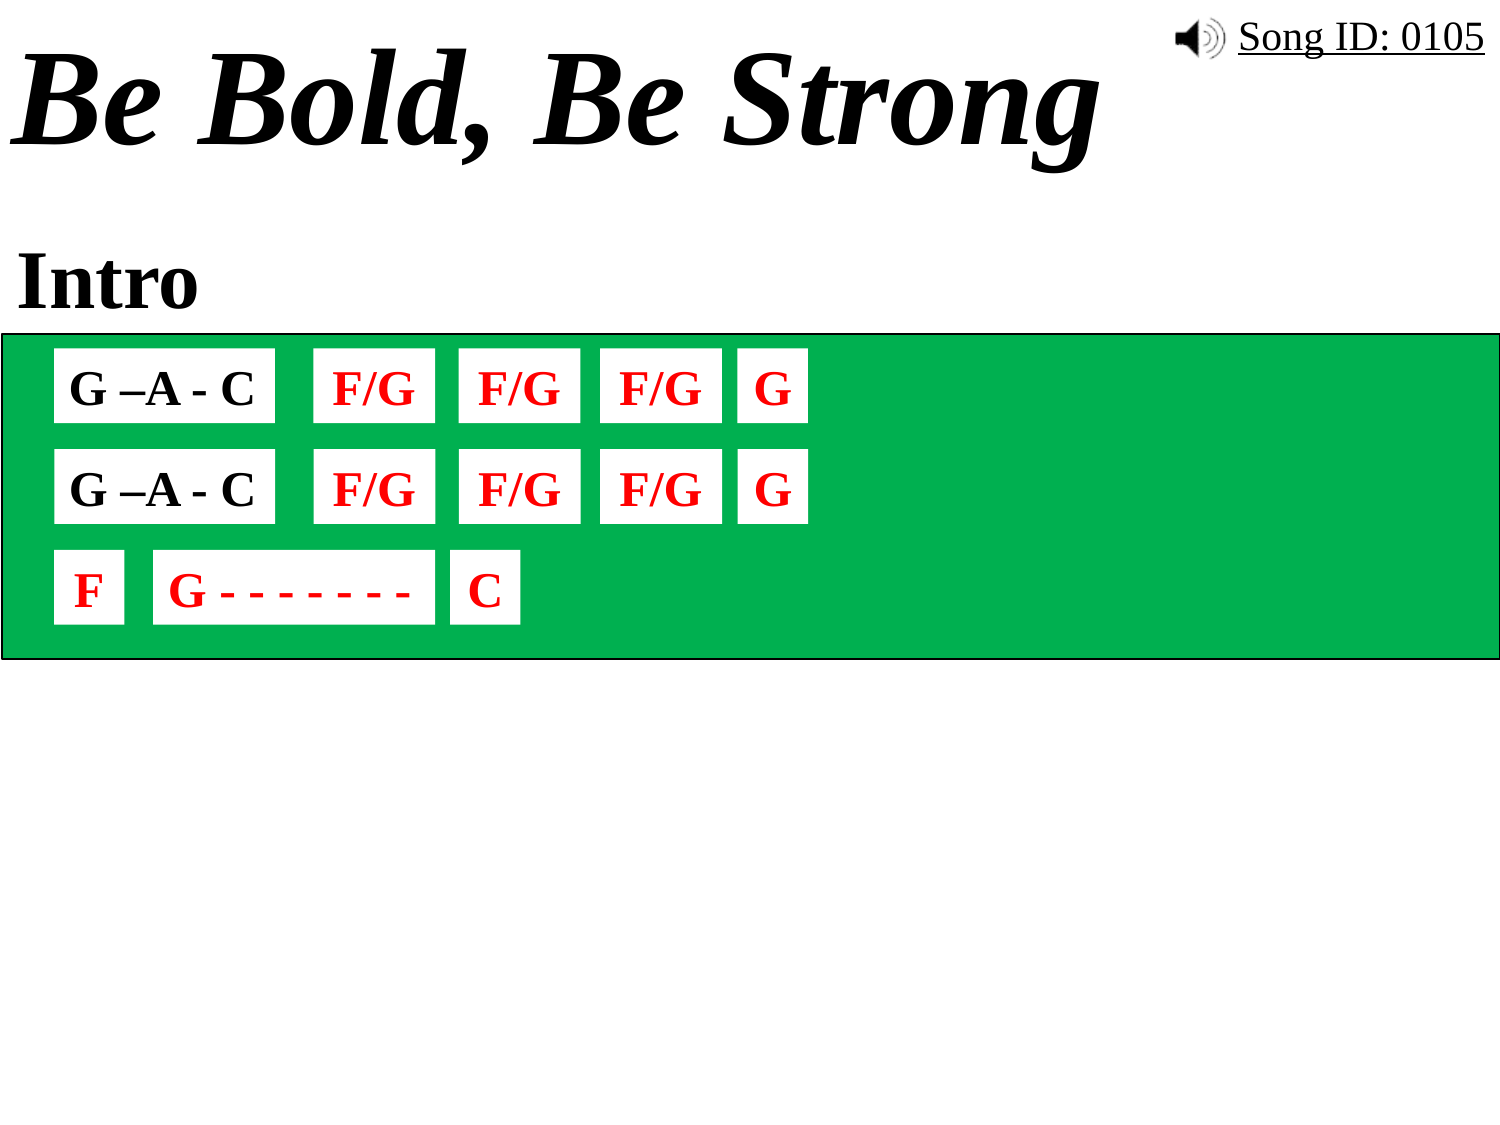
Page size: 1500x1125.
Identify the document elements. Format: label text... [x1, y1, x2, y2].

text_box F/G [600, 348, 722, 424]
text_box F/G [458, 449, 581, 524]
text_box C [450, 549, 521, 625]
text_box G –A - C [54, 348, 275, 424]
text_box F/G [458, 348, 581, 424]
text_box Song ID: 0105 [901, 1, 1500, 67]
text_box [2, 334, 1500, 659]
text_box G –A - C [54, 449, 276, 524]
text_box F/G [313, 449, 436, 524]
text_box Be Bold, Be Strong [0, 0, 1138, 180]
text_box Intro [2, 217, 501, 333]
text_box F/G [600, 449, 723, 524]
text_box G [737, 348, 808, 424]
picture [1171, 14, 1230, 64]
text_box G - - - - - - - [153, 549, 436, 625]
text_box F [54, 549, 125, 625]
text_box G [737, 449, 809, 524]
text_box F/G [313, 348, 436, 424]
